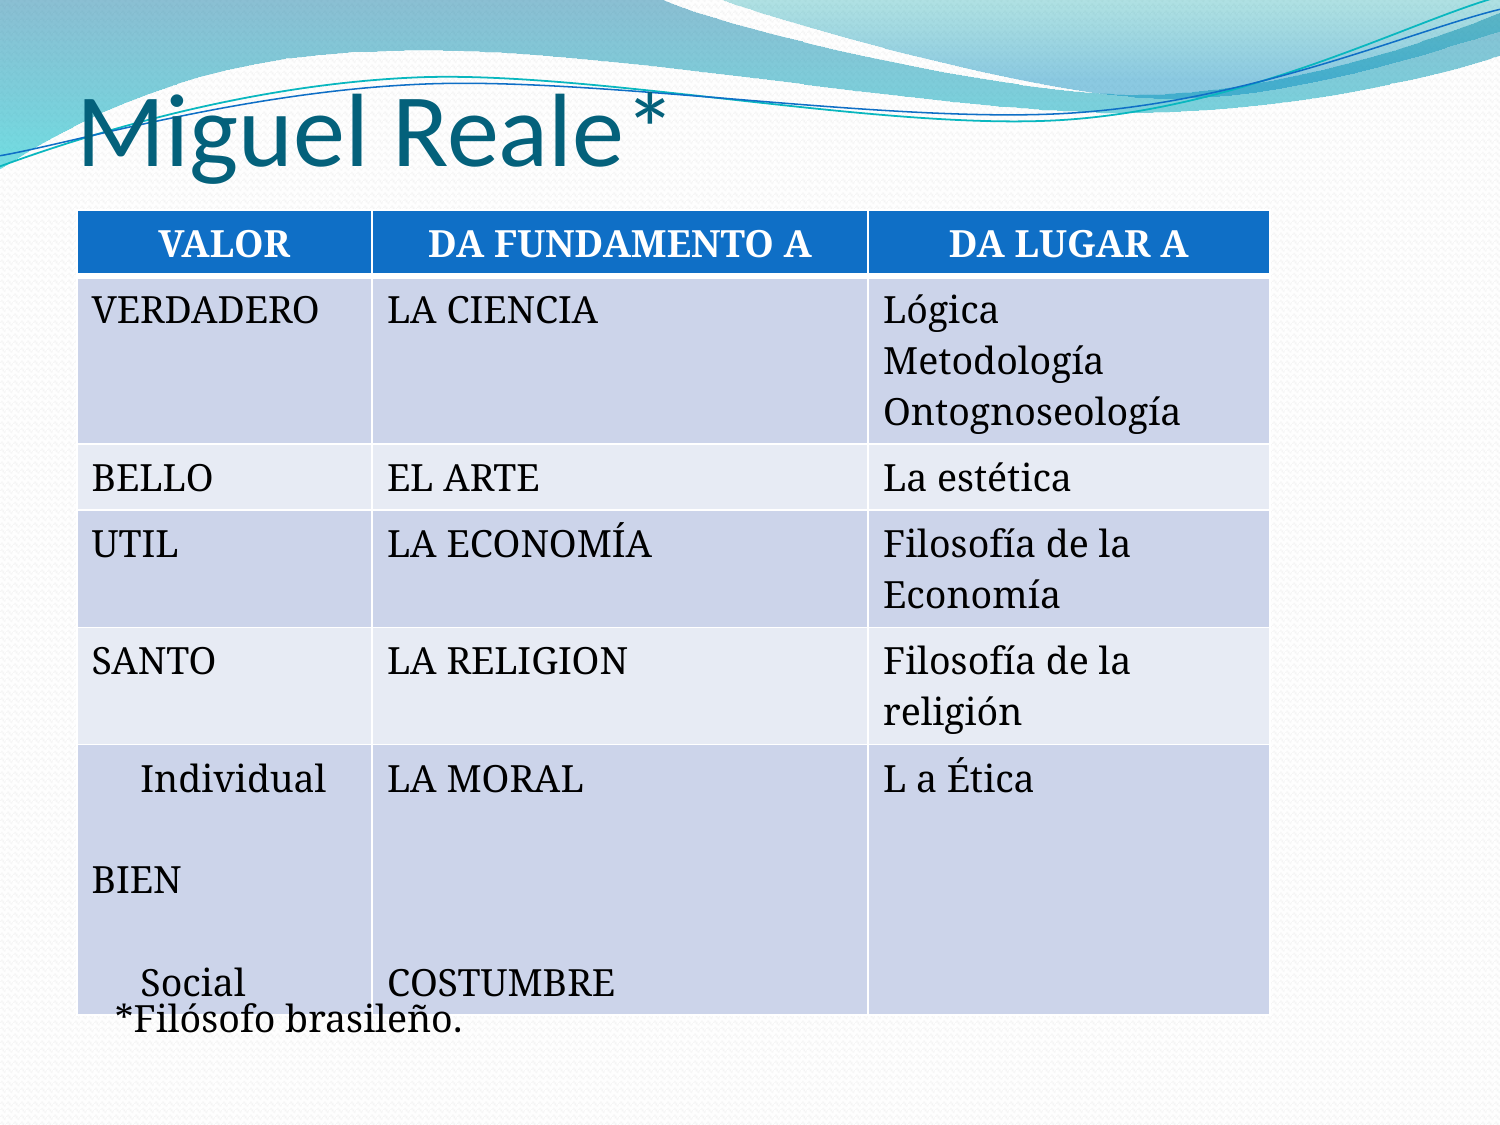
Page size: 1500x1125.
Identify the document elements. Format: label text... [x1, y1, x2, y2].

text_box *Filósofo brasileño. [100, 987, 1412, 1048]
table_header DA LUGAR A [869, 211, 1269, 273]
table_cell VERDADERO [78, 279, 371, 443]
table_cell LA MORAL COSTUMBRE [373, 745, 867, 987]
table_cell BELLO [78, 445, 371, 509]
table_cell SANTO [78, 628, 371, 744]
table_cell EL ARTE [373, 445, 867, 509]
table_header DA FUNDAMENTO A [373, 211, 867, 273]
table_cell La estética [869, 445, 1269, 509]
table_cell Filosofía de la religión [869, 628, 1269, 744]
table_cell Individual BIEN Social [78, 745, 371, 1014]
table_cell LA RELIGION [373, 628, 867, 744]
table_cell LA ECONOMÍA [373, 511, 867, 627]
table_header VALOR [78, 211, 371, 273]
title Miguel Reale* [76, 0, 1427, 188]
table_cell Filosofía de la Economía [869, 511, 1269, 627]
table_cell Lógica Metodología Ontognoseología [869, 279, 1269, 443]
table_cell UTIL [78, 511, 371, 627]
table_cell LA CIENCIA [373, 279, 867, 443]
table_cell L a Ética [869, 745, 1269, 987]
